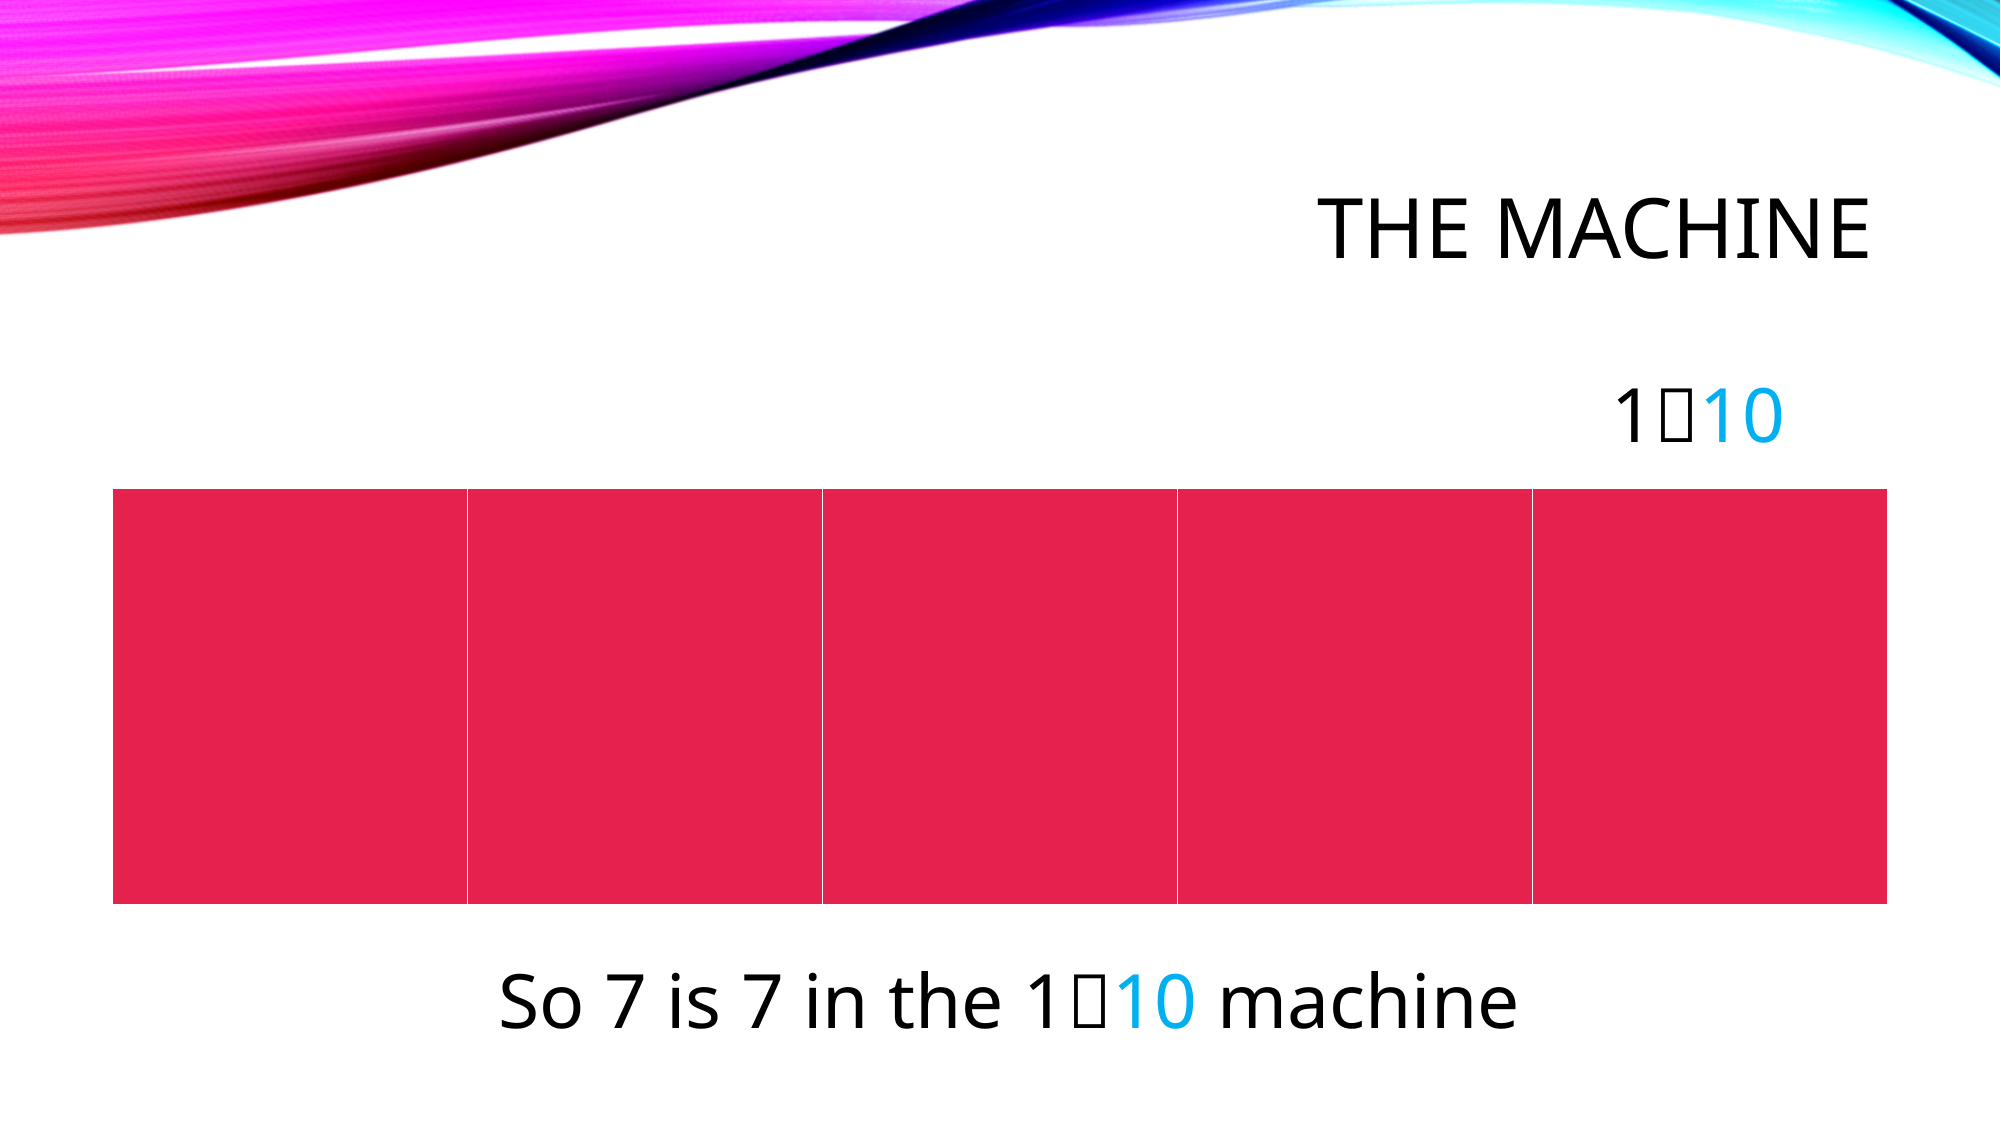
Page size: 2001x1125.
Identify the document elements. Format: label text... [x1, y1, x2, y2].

picture [1890, 0, 2000, 75]
table_header [1533, 489, 1887, 904]
table_header [823, 489, 1177, 904]
table_header [468, 489, 822, 904]
table_header [1178, 489, 1532, 904]
picture [0, 0, 2000, 237]
picture [1910, 0, 2000, 45]
title THE MACHINE [474, 125, 1888, 338]
table_header [113, 489, 467, 904]
text_box 110 [1596, 359, 1888, 465]
text_box So 7 is 7 in the 110 machine [421, 946, 1597, 1052]
